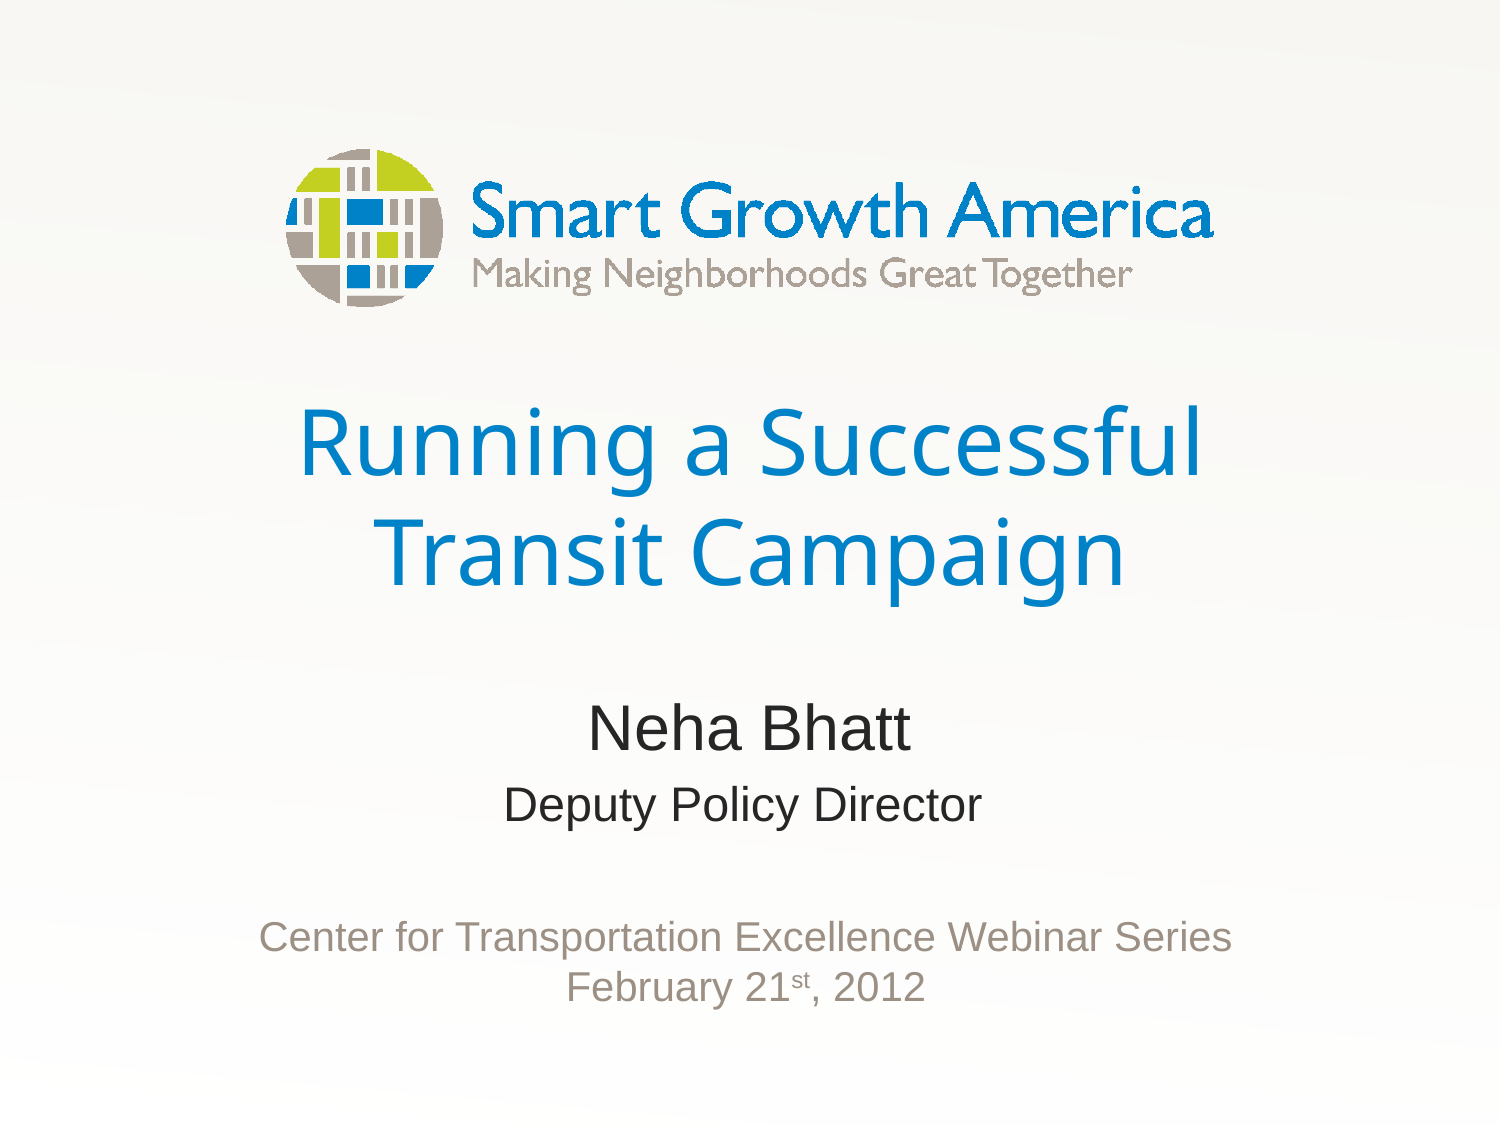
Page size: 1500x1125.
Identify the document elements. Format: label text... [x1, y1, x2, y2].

title Running a Successful Transit Campaign [225, 373, 1278, 615]
picture [286, 149, 1214, 307]
text_box Center for Transportation Excellence Webinar Series February 21st, 2012 [217, 901, 1275, 1017]
subtitle Neha Bhatt Deputy Policy Director [225, 678, 1275, 840]
picture [1190, 221, 1200, 232]
